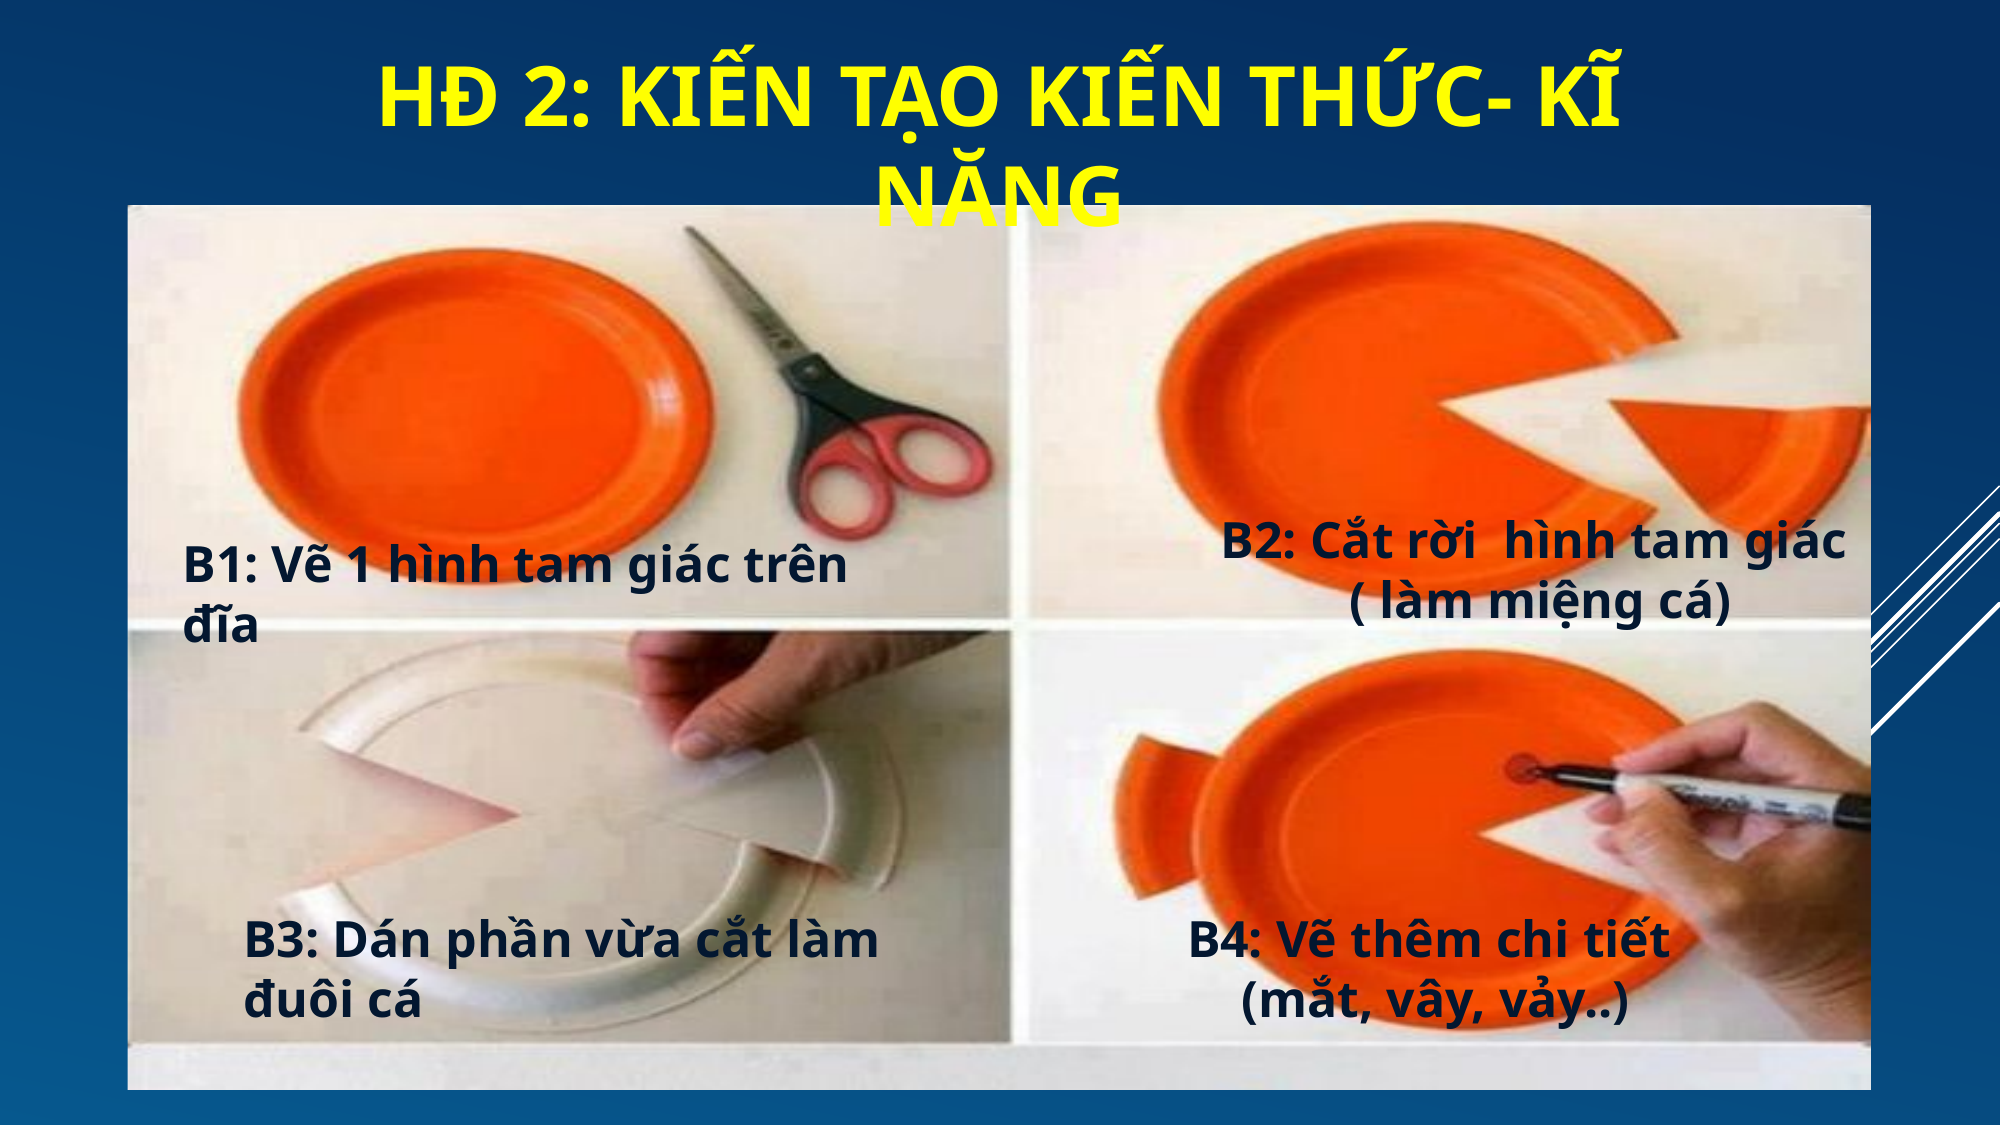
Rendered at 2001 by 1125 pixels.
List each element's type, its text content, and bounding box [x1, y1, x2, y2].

text_box HĐ 2: KIẾN TẠO KIẾN THỨC- KĨ NĂNG [257, 35, 1742, 205]
picture [127, 205, 1872, 1090]
